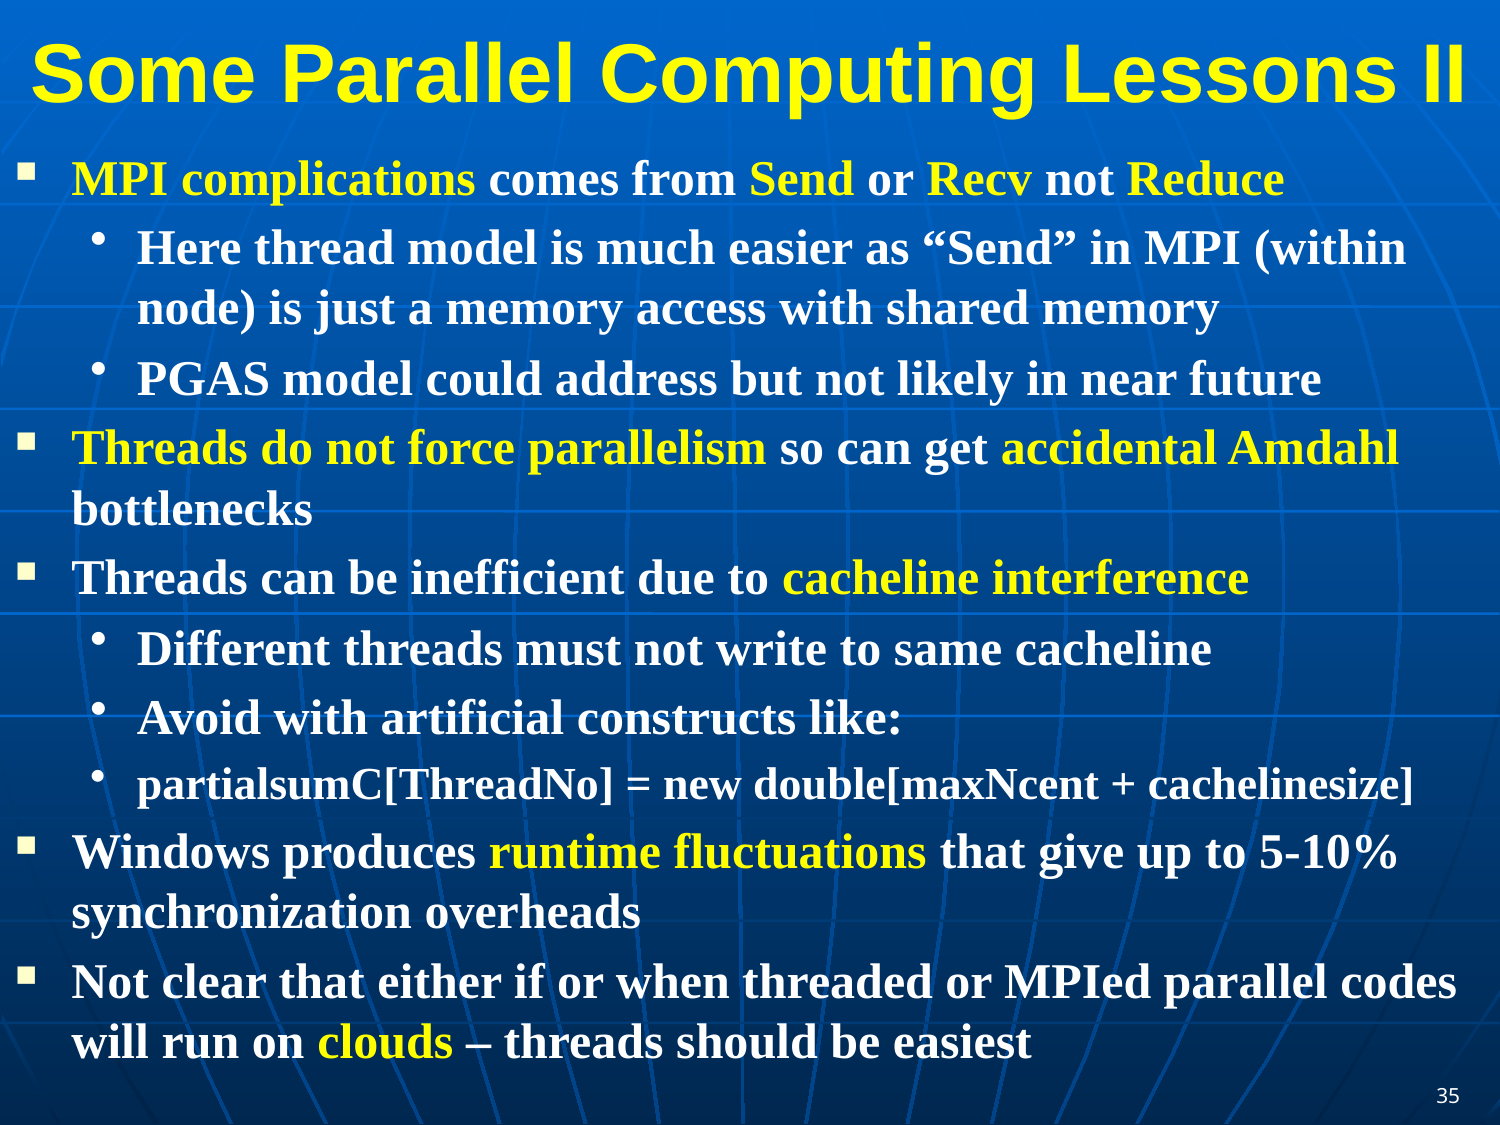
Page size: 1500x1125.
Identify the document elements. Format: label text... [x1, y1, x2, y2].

title Some Parallel Computing Lessons II [0, 0, 1500, 138]
list MPI complications comes from Send or Recv not Reduce Here thread model is much easier as “Send” in MPI (within node) is just a memory access with shared memory PGAS model could address but not likely in near future Threads do not force parallelism so can get accidental Amdahl bottlenecks Threads can be inefficient due to cacheline interference Different threads must not write to same cacheline Avoid with artificial constructs like: partialsumC[ThreadNo] = new double[maxNcent + cachelinesize] Windows produces runtime fluctuations that give up to 5-10% synchronization overheads Not clear that either if or when threaded or MPIed parallel codes will run on clouds – threads should be easiest [0, 137, 1476, 1125]
slide_number 35 [1124, 1074, 1476, 1125]
